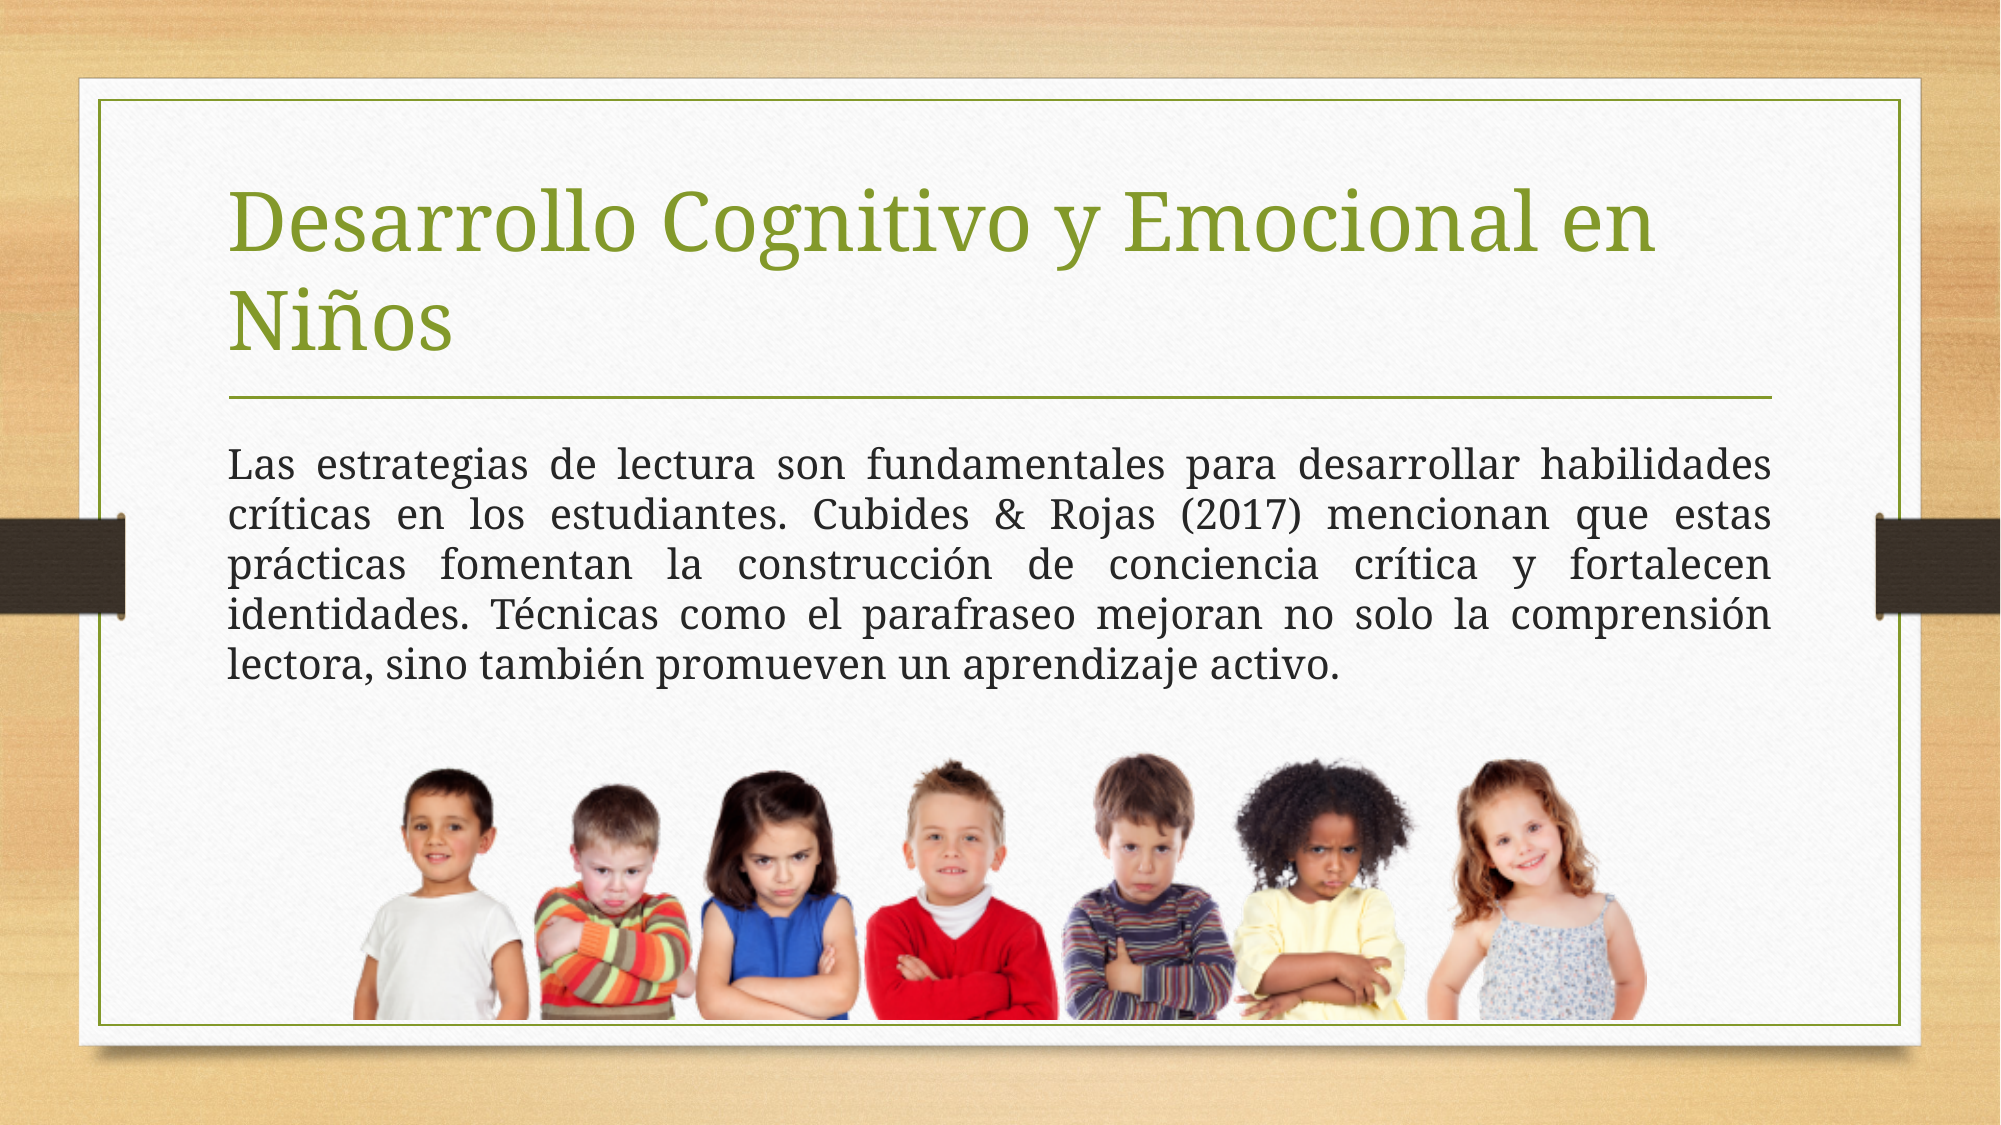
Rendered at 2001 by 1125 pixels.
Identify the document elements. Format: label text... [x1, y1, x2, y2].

list Las estrategias de lectura son fundamentales para desarrollar habilidades críticas en los estudiantes. Cubides & Rojas (2017) mencionan que estas prácticas fomentan la construcción de conciencia crítica y fortalecen identidades. Técnicas como el parafraseo mejoran no solo la comprensión lectora, sino también promueven un aprendizaje activo. [212, 430, 1788, 964]
title Desarrollo Cognitivo y Emocional en Niños [212, 161, 1788, 375]
picture [0, 0, 2001, 1125]
